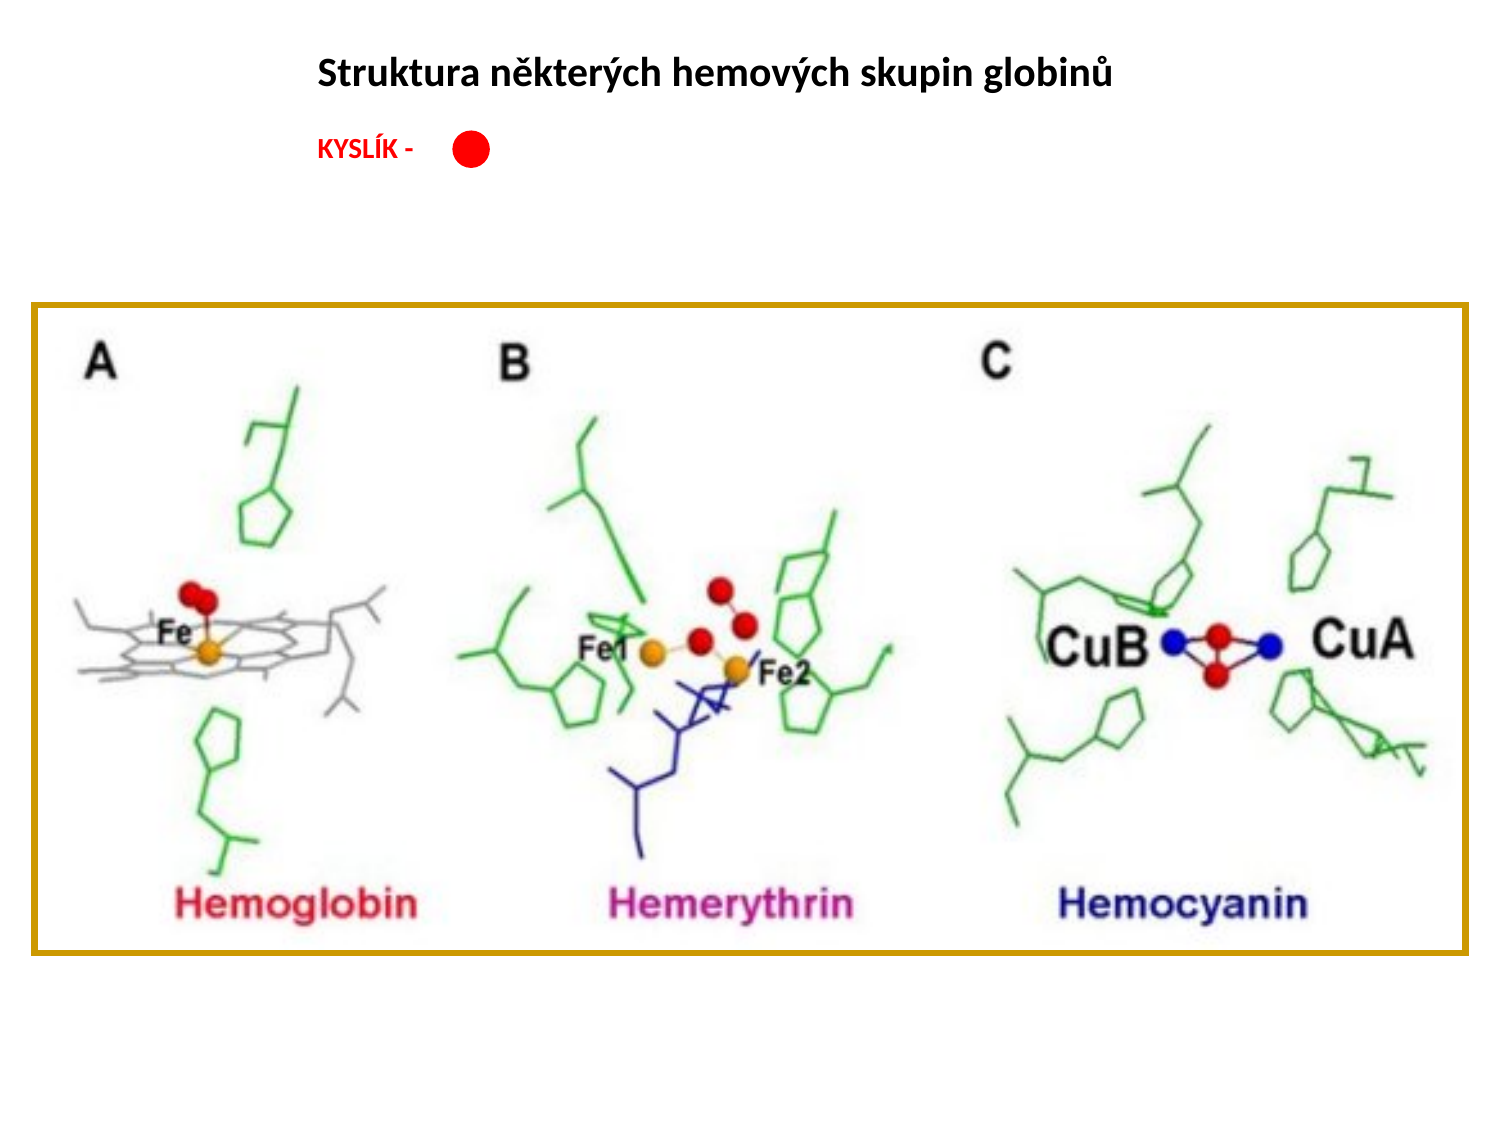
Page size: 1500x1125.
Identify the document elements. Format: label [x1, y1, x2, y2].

text_box [37, 37, 1463, 951]
